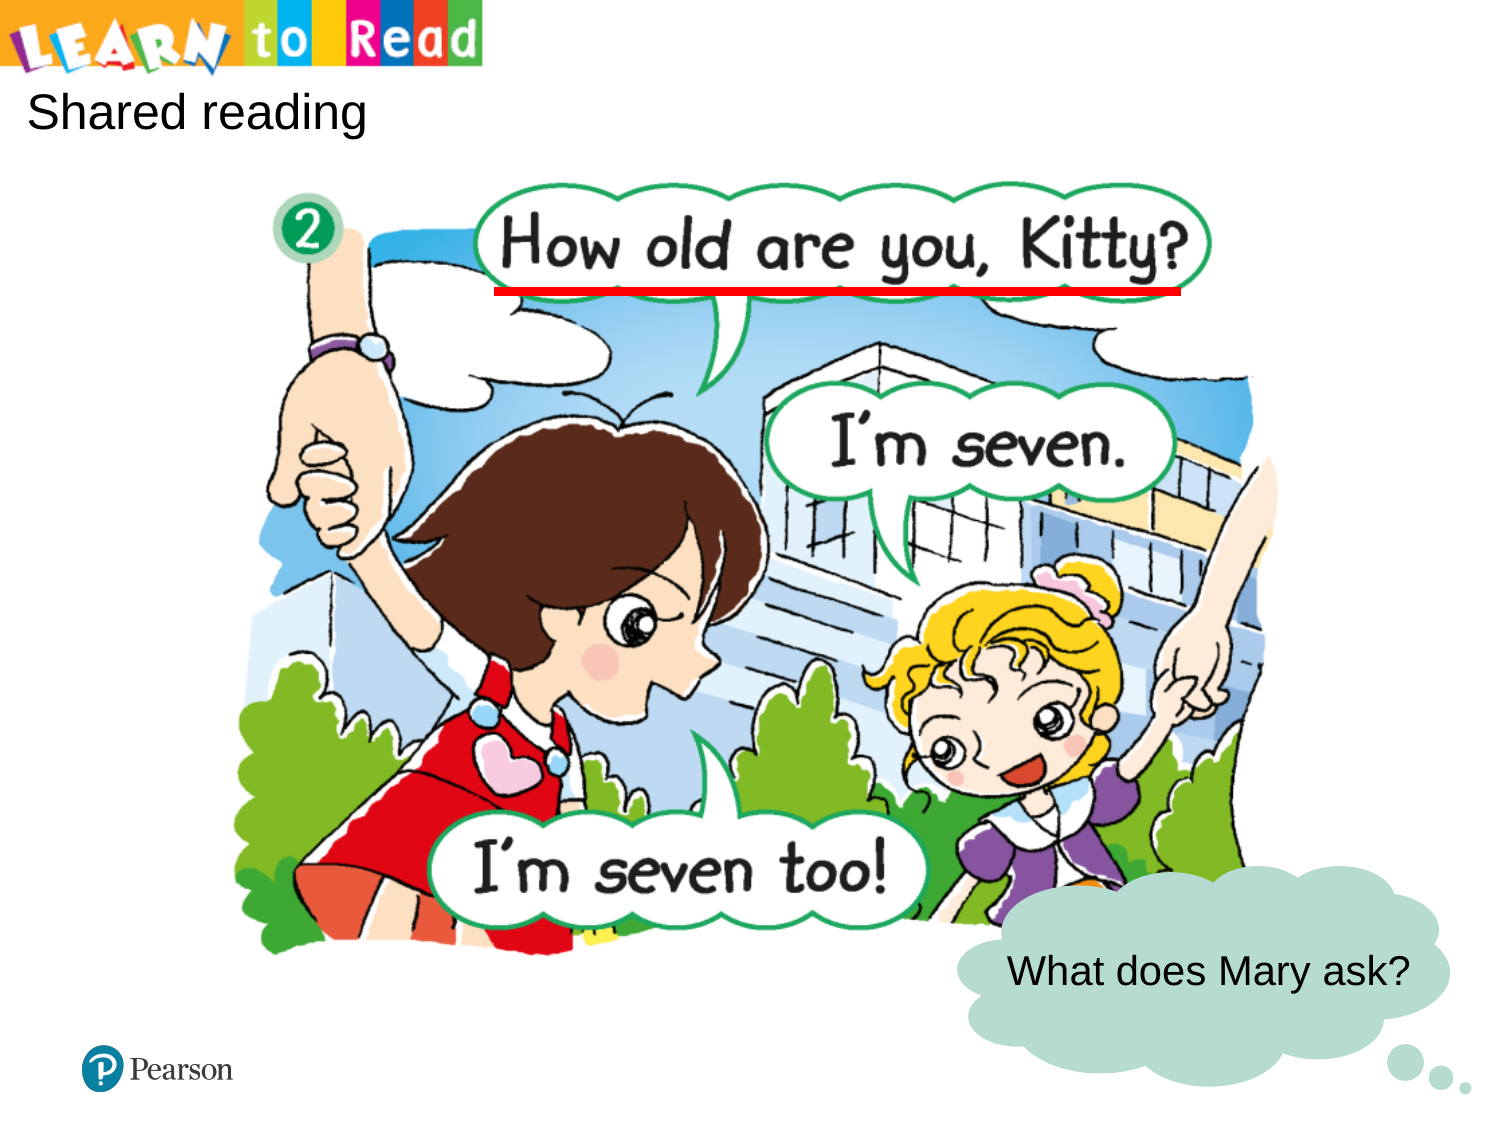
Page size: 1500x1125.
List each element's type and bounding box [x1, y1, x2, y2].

picture [213, 163, 1287, 979]
picture [90, 1054, 116, 1079]
picture [82, 1045, 97, 1061]
picture [108, 1045, 233, 1092]
picture [0, 0, 492, 82]
text_box [957, 865, 1451, 1087]
picture [82, 1078, 93, 1092]
picture [281, 27, 307, 56]
